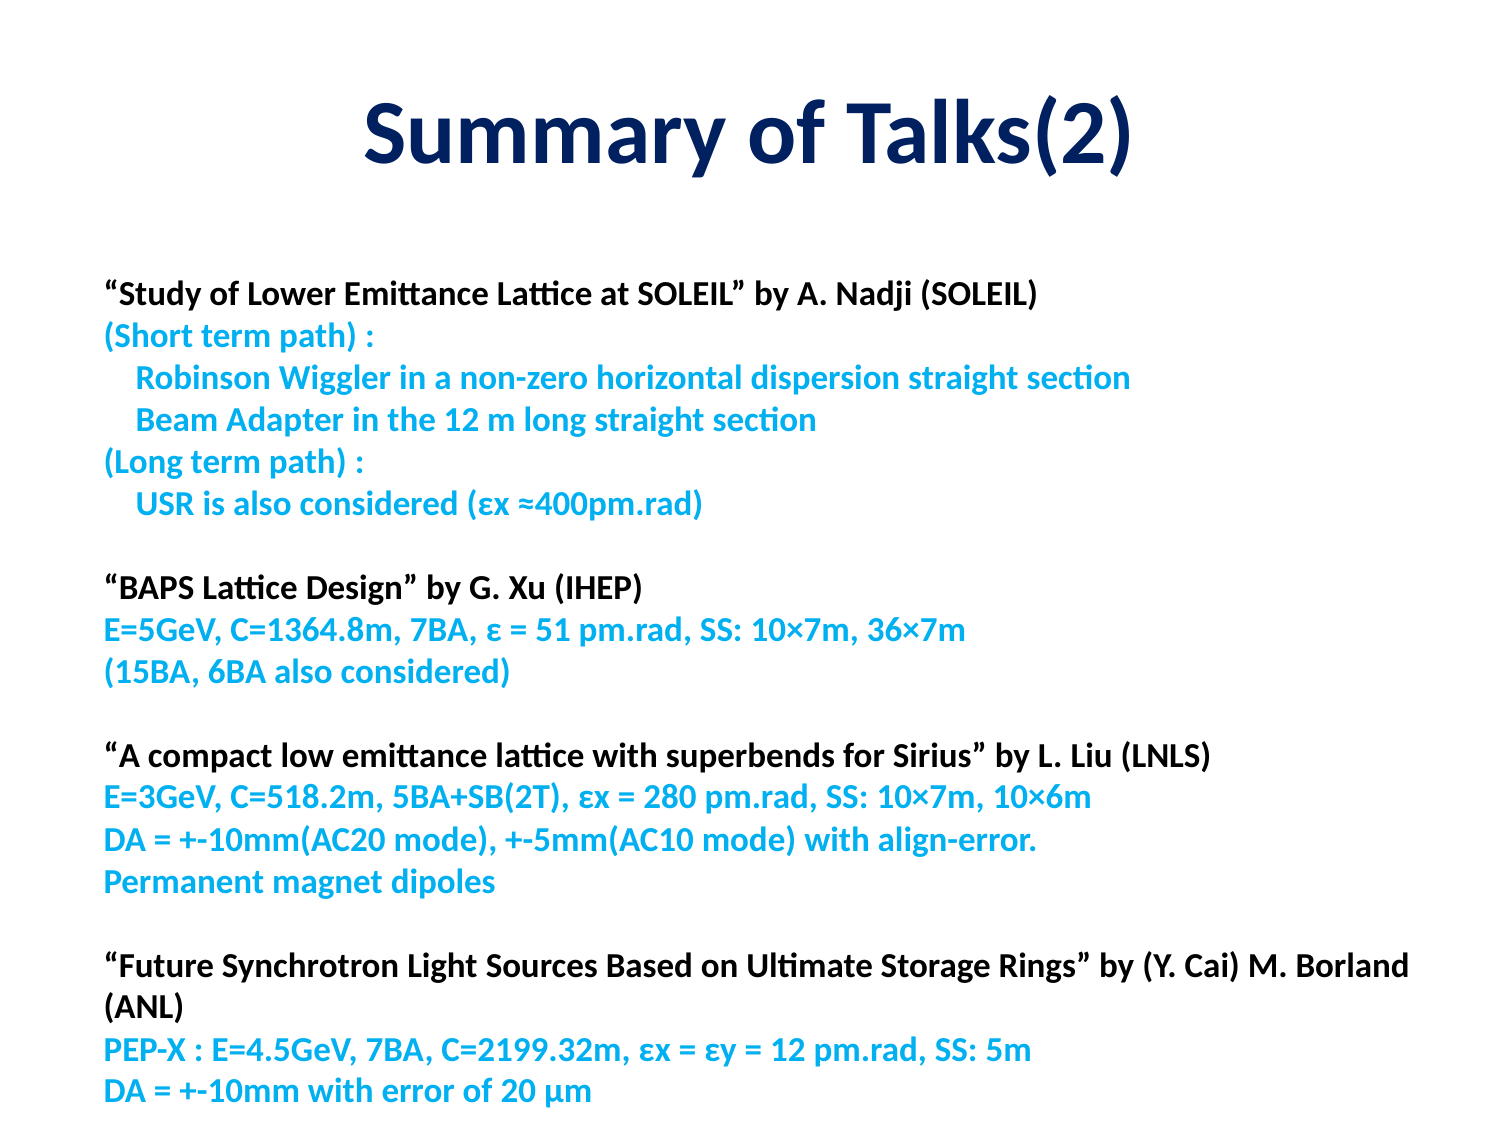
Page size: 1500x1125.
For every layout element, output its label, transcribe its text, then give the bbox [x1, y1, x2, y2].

title Summary of Talks(2) [75, 45, 1425, 209]
list “Study of Lower Emittance Lattice at SOLEIL” by A. Nadji (SOLEIL) (Short term path) : Robinson Wiggler in a non-zero horizontal dispersion straight section Beam Adapter in the 12 m long straight section (Long term path) : USR is also considered (εx ≈400pm.rad) “BAPS Lattice Design” by G. Xu (IHEP) E=5GeV, C=1364.8m, 7BA, ε = 51 pm.rad, SS: 10×7m, 36×7m (15BA, 6BA also considered) “A compact low emittance lattice with superbends for Sirius” by L. Liu (LNLS) E=3GeV, C=518.2m, 5BA+SB(2T), εx = 280 pm.rad, SS: 10×7m, 10×6m DA = +-10mm(AC20 mode), +-5mm(AC10 mode) with align-error. Permanent magnet dipoles “Future Synchrotron Light Sources Based on Ultimate Storage Rings” by (Y. Cai) M. Borland (ANL) PEP-X : E=4.5GeV, 7BA, C=2199.32m, εx = εy = 12 pm.rad, SS: 5m DA = +-10mm with error of 20 μm [88, 262, 1439, 1125]
